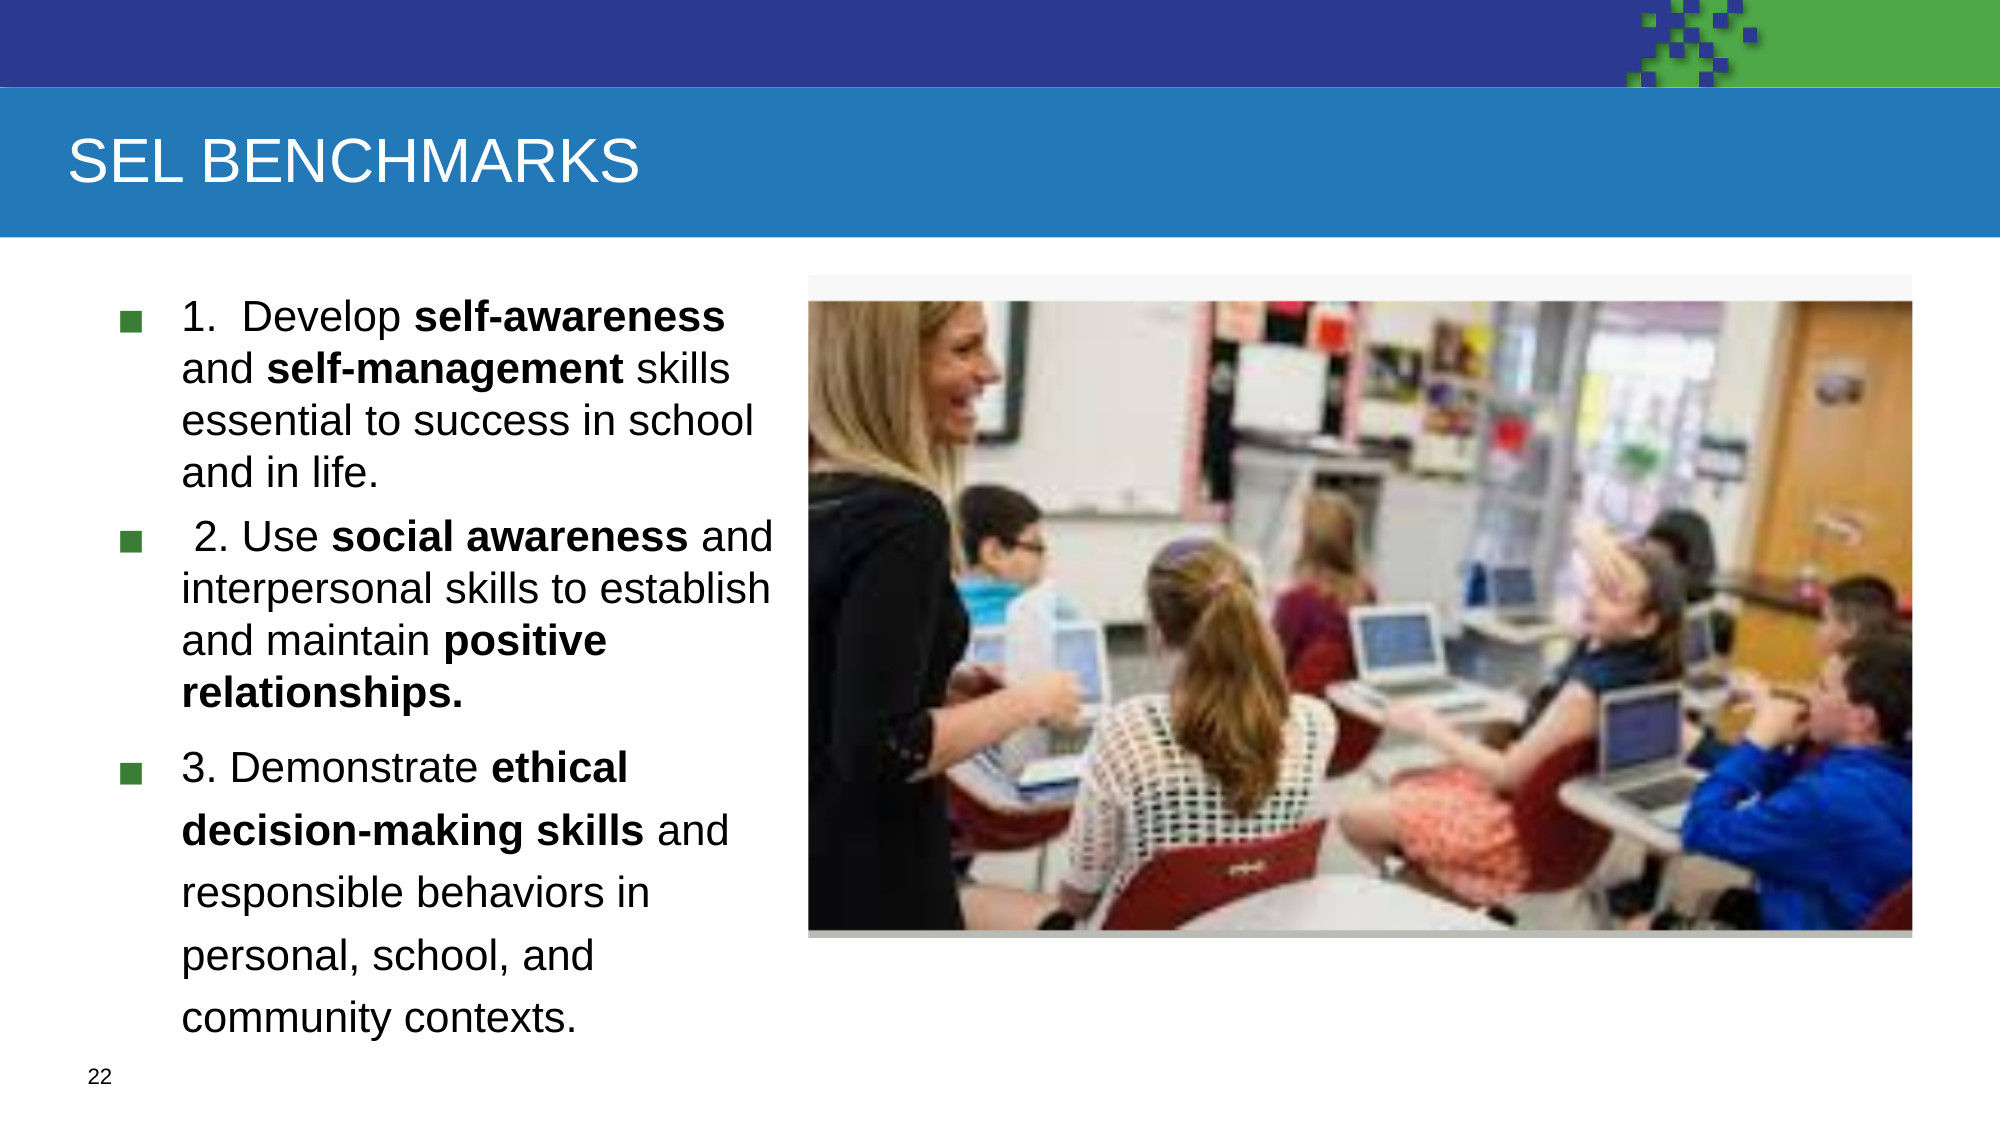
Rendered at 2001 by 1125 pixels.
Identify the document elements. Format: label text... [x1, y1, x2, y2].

picture [0, 0, 1757, 87]
picture [808, 274, 1913, 938]
title SEL BENCHMARKS [0, 87, 2000, 238]
list 1. Develop self-awareness and self-management skills essential to success in school and in life. 2. Use social awareness and interpersonal skills to establish and maintain positive relationships. 3. Demonstrate ethical decision-making skills and responsible behaviors in personal, school, and community contexts. [87, 287, 788, 1050]
slide_number 22 [87, 1062, 151, 1101]
